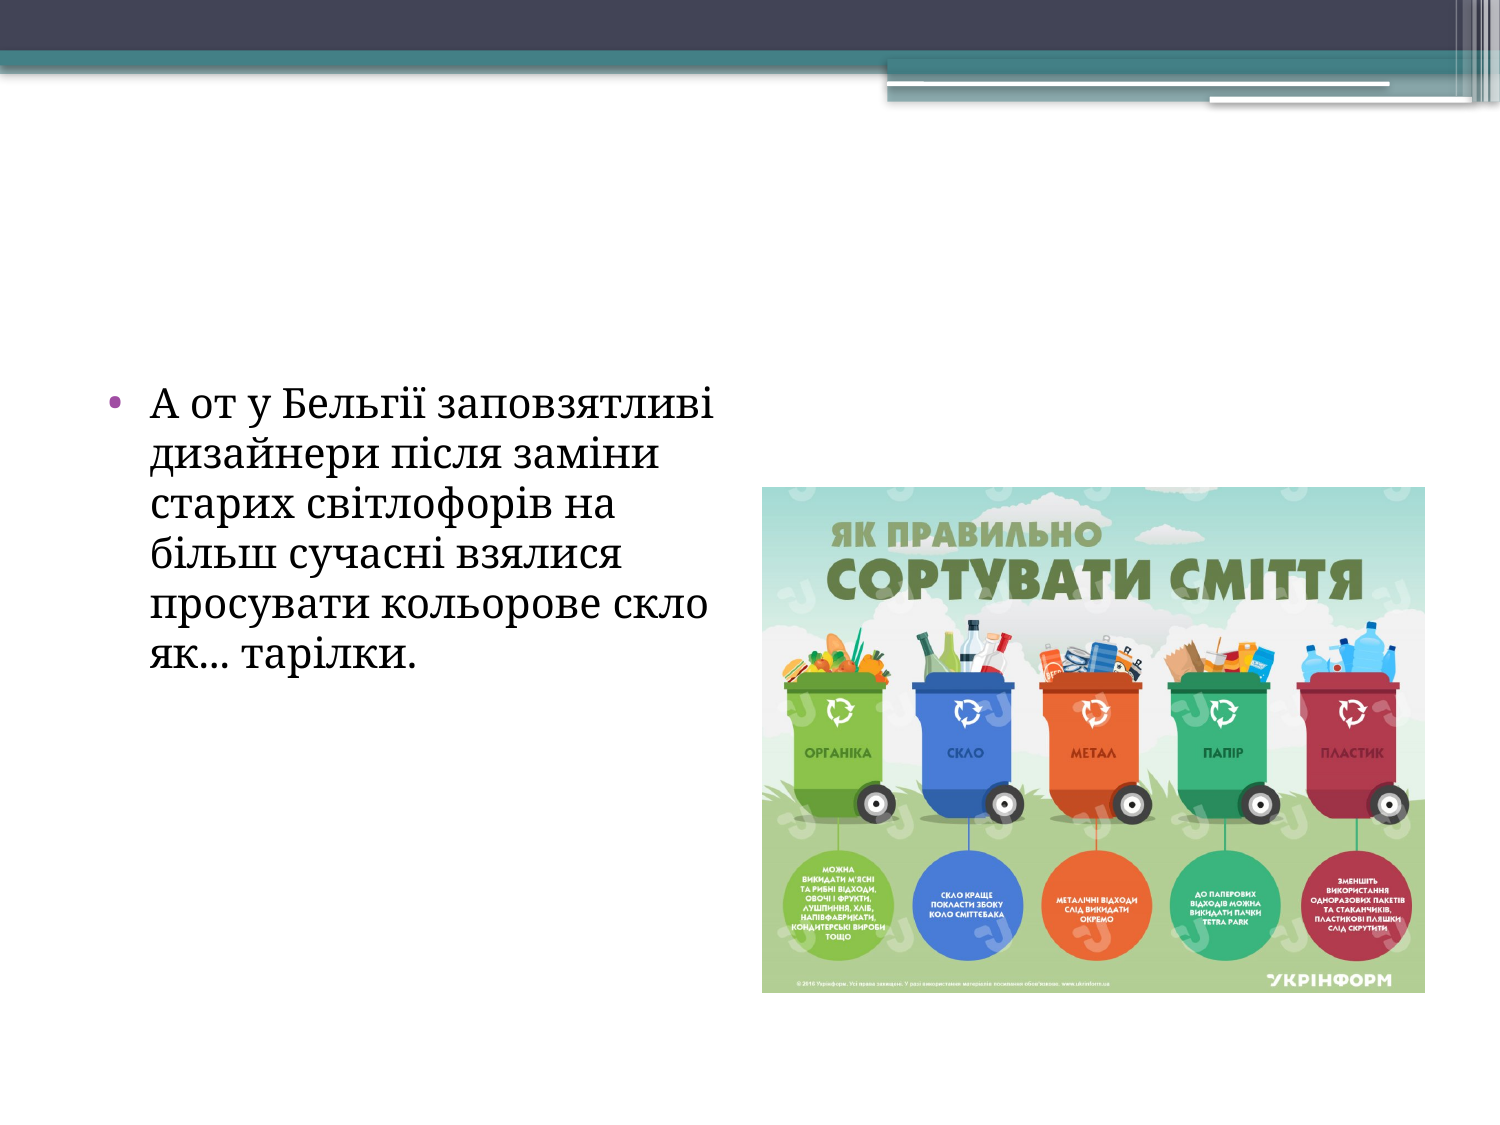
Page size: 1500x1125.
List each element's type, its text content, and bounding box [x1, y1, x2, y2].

list А от у Бельгії заповзятливі дизайнери після заміни старих світлофорів на більш сучасні взялися просувати кольорове скло як... тарілки. [75, 368, 738, 1112]
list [762, 487, 1426, 993]
